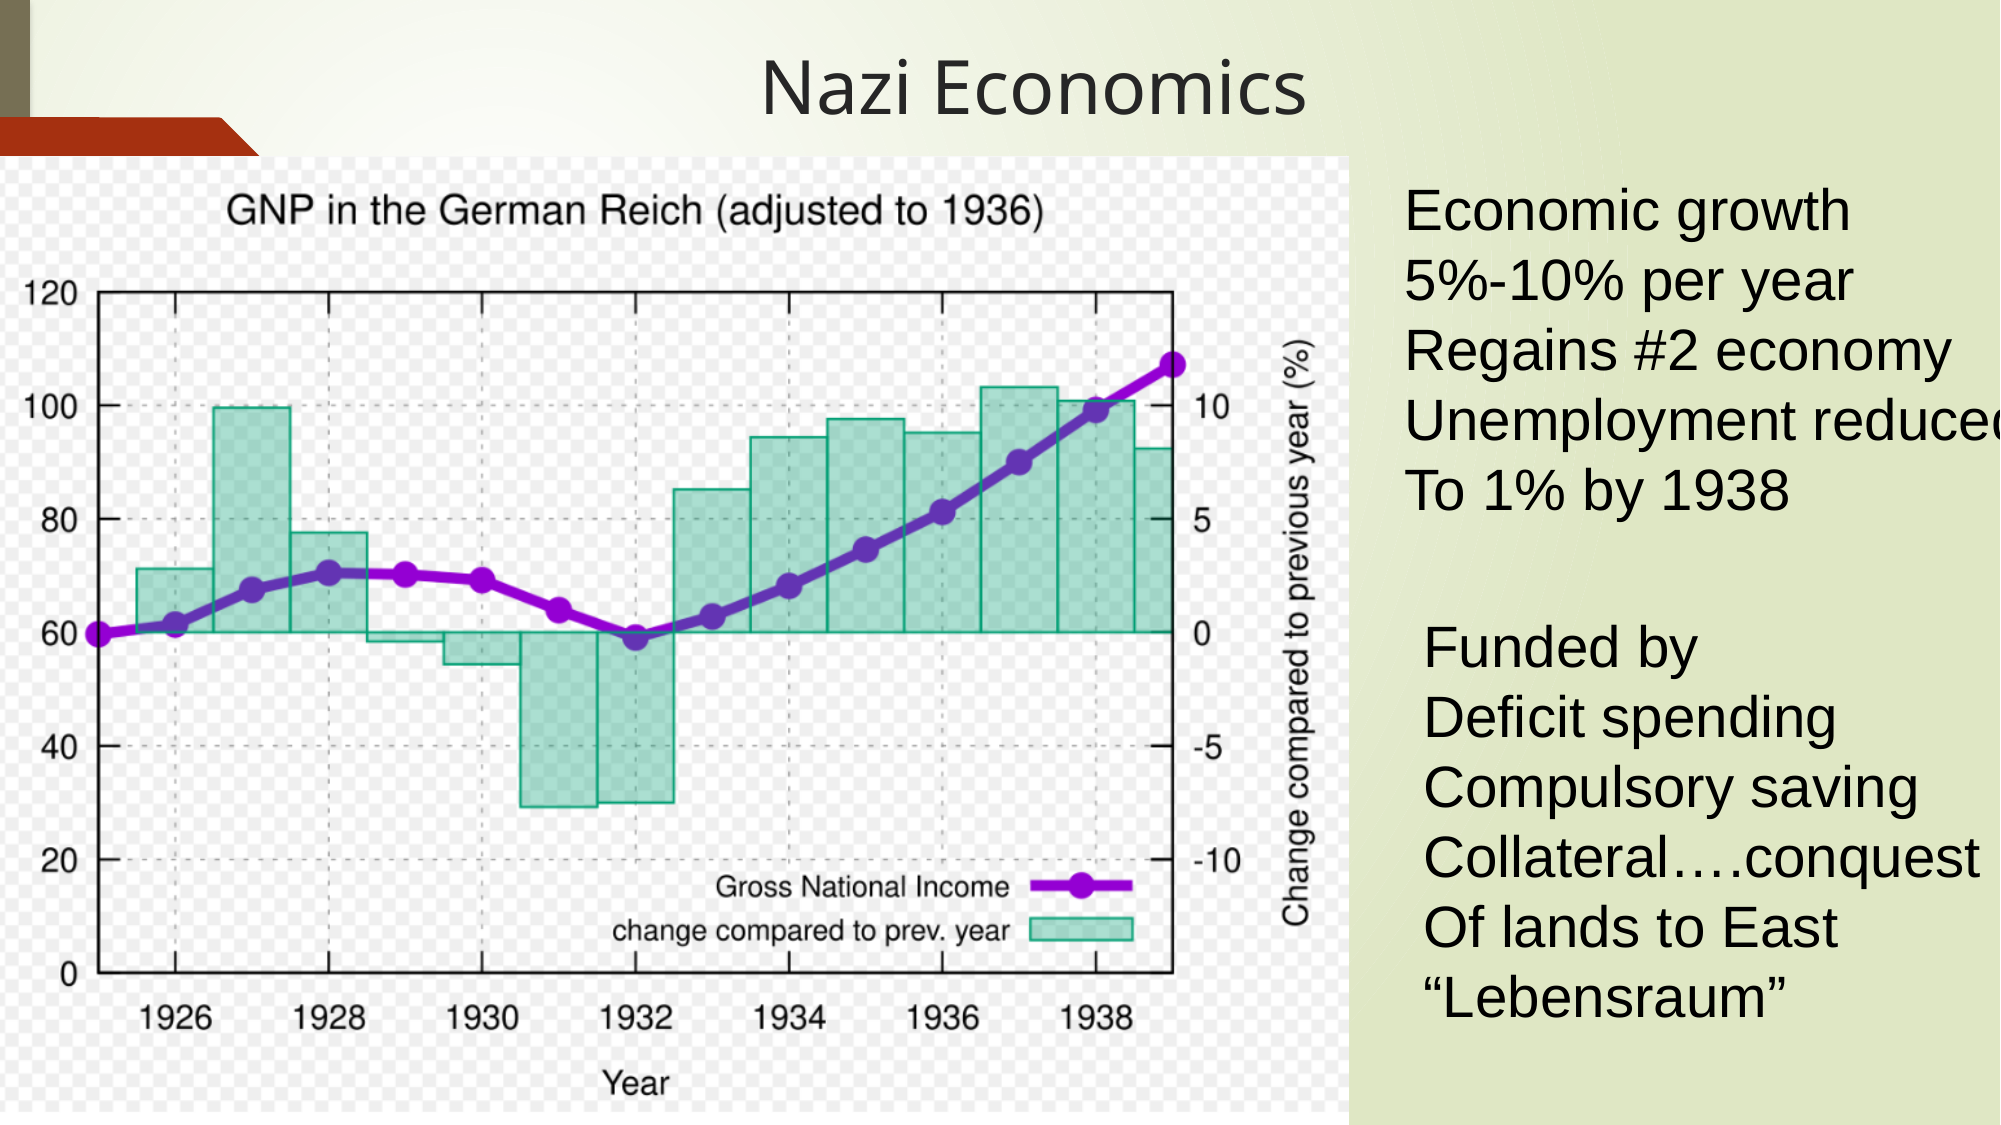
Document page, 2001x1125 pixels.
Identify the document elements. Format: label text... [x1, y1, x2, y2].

text_box Economic growth 5%-10% per year Regains #2 economy Unemployment reduced 30% To 1% by 1938 [1389, 164, 2000, 530]
text_box Funded by Deficit spending Compulsory saving Collateral….conquest Of lands to East “Lebensraum” [1408, 602, 1997, 1037]
picture [0, 156, 1349, 1125]
title Nazi Economics [302, 32, 1765, 243]
